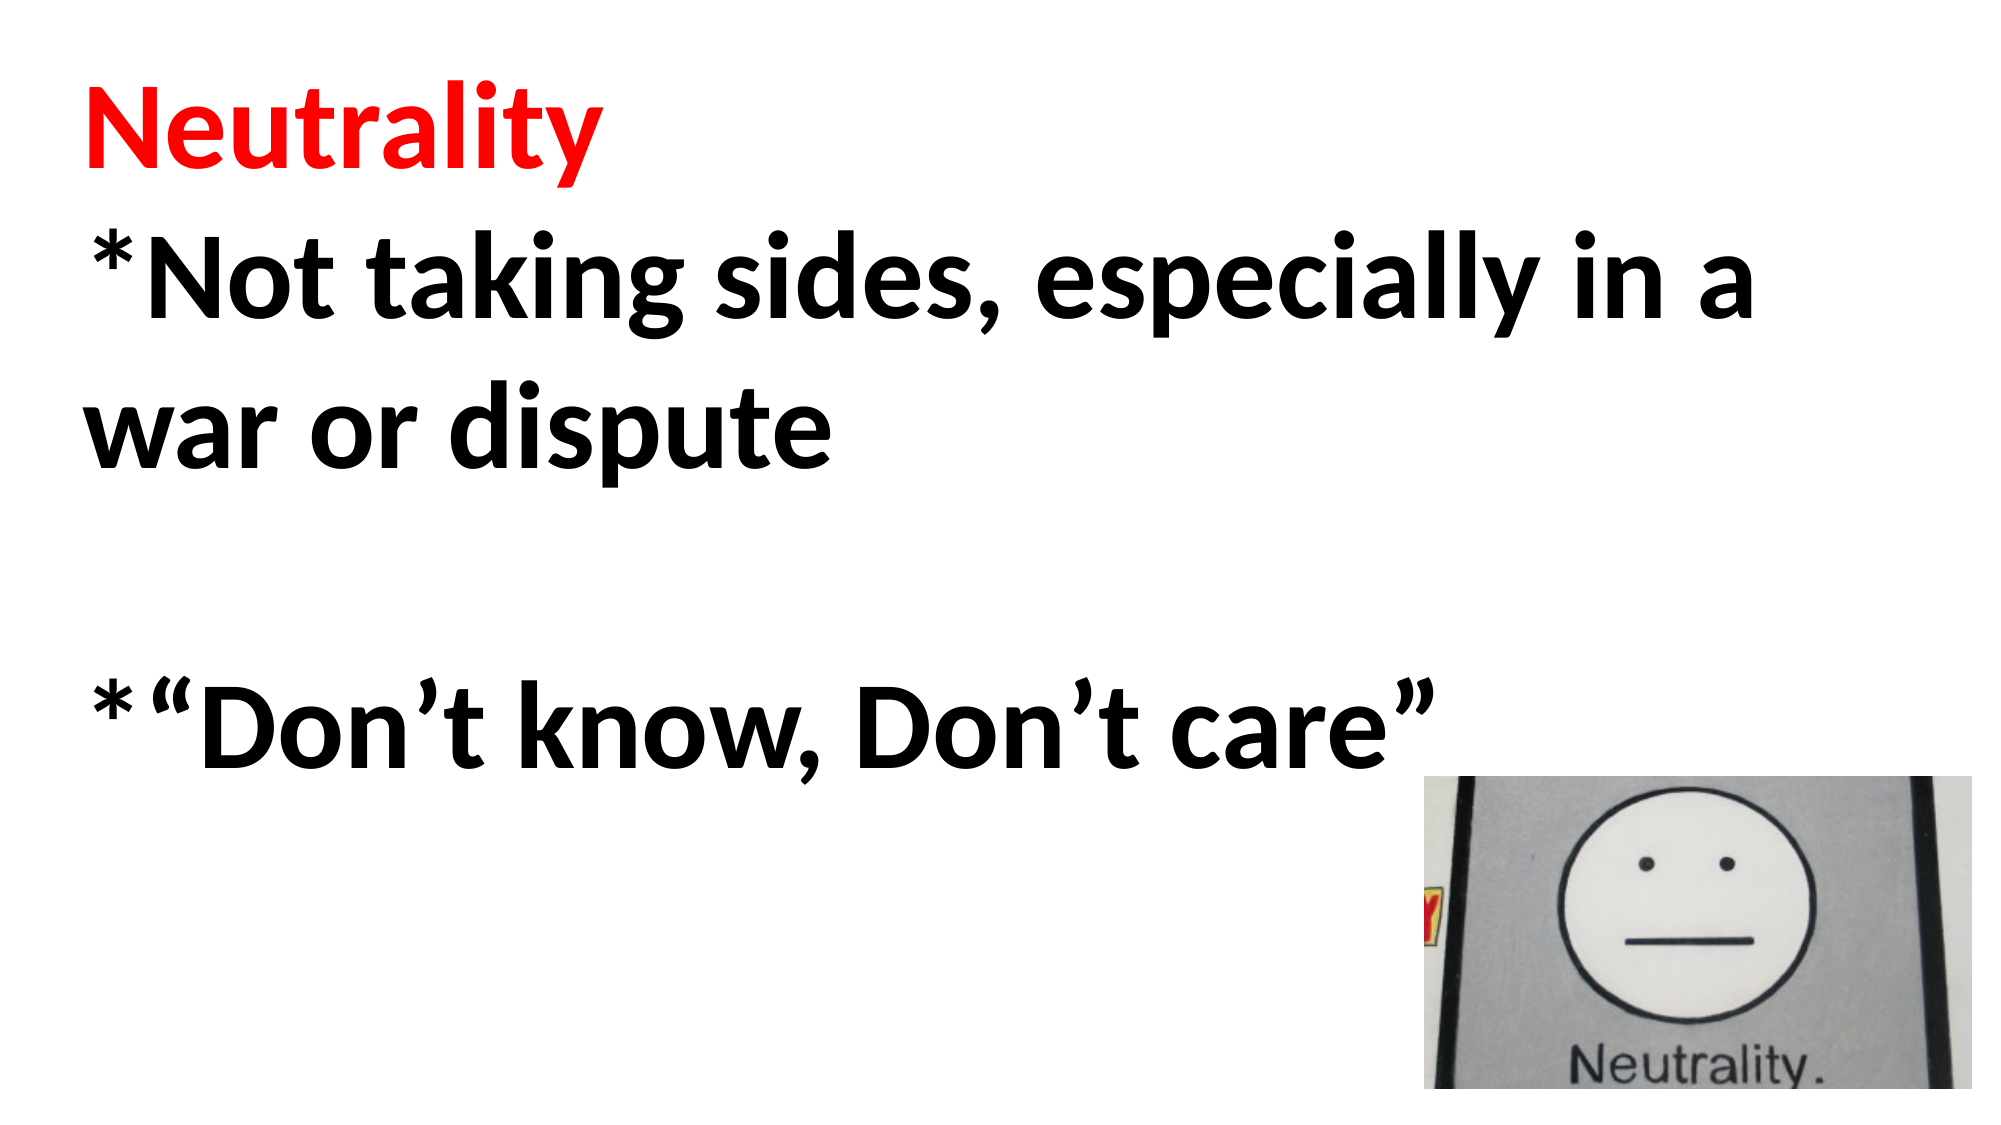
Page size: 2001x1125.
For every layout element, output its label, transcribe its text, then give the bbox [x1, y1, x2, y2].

text_box Neutrality *Not taking sides, especially in a war or dispute *“Don’t know, Don’t care” [67, 36, 1849, 1001]
picture [1424, 776, 1972, 1089]
